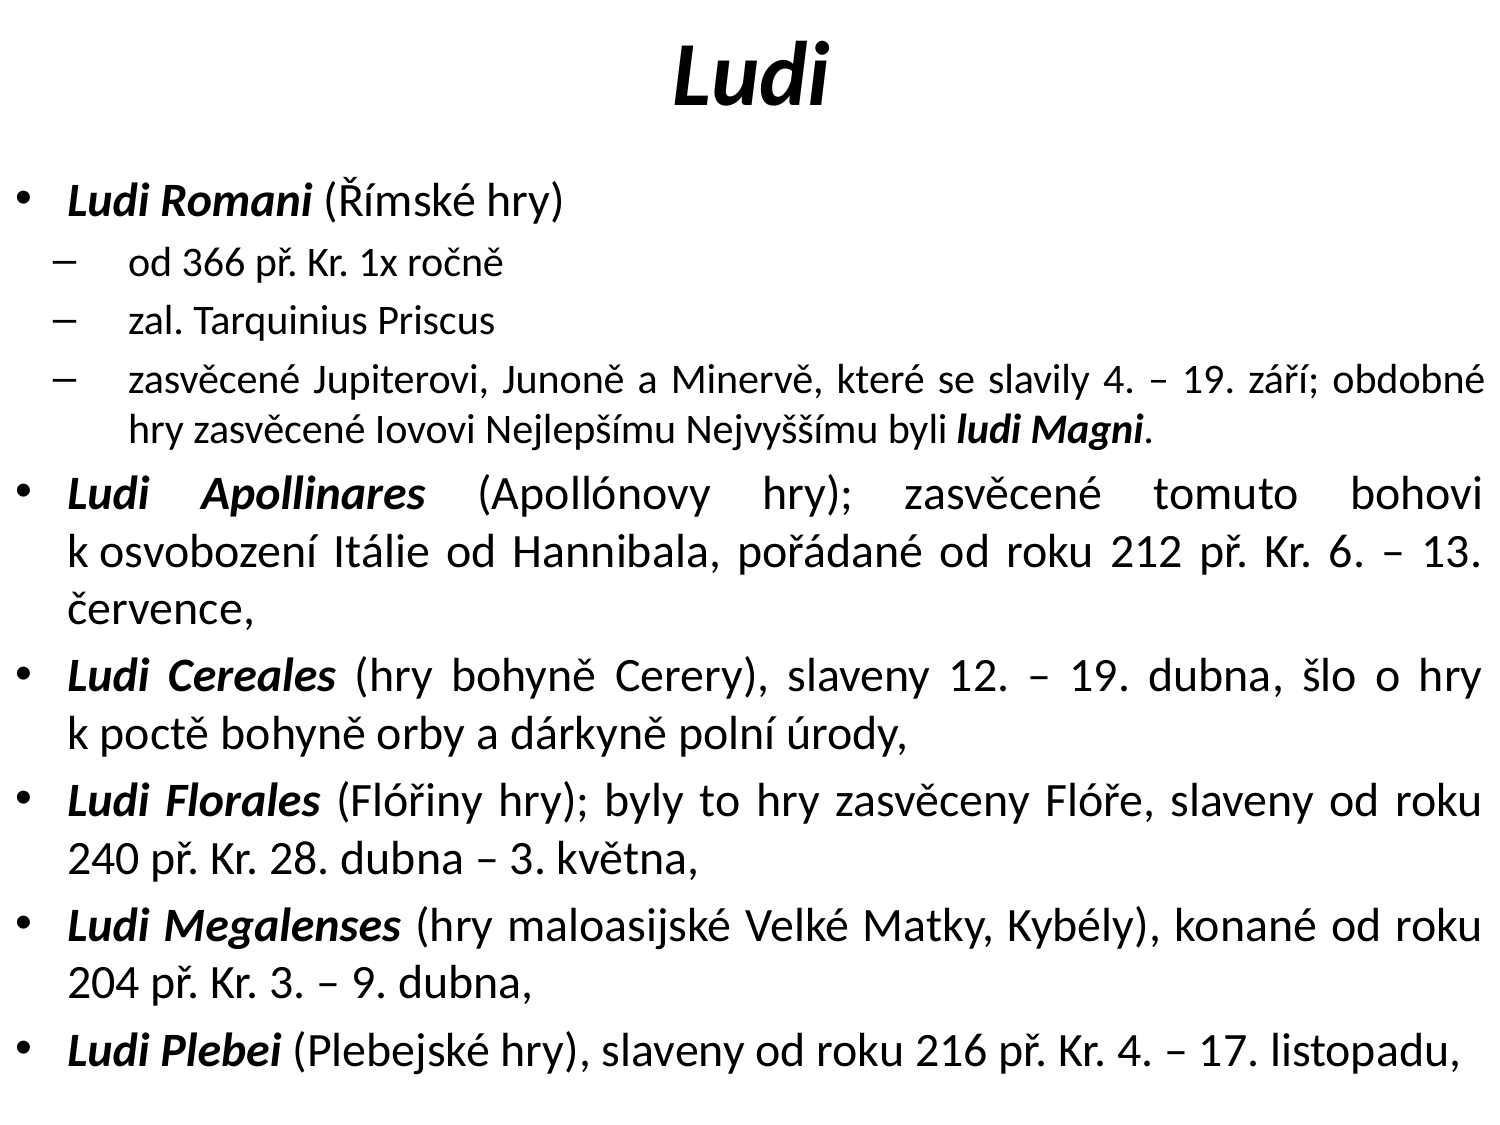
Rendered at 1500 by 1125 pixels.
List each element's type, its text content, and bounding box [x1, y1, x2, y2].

title Ludi [76, 0, 1427, 138]
list Ludi Romani (Římské hry) od 366 př. Kr. 1x ročně zal. Tarquinius Priscus zasvěcené Jupiterovi, Junoně a Minervě, které se slavily 4. – 19. září; obdobné hry zasvěcené Iovovi Nejlepšímu Nejvyššímu byli ludi Magni. Ludi Apollinares (Apollónovy hry); zasvěcené tomuto bohovi k osvobození Itálie od Hannibala, pořádané od roku 212 př. Kr. 6. – 13. července, Ludi Cereales (hry bohyně Cerery), slaveny 12. – 19. dubna, šlo o hry k poctě bohyně orby a dárkyně polní úrody, Ludi Florales (Flóřiny hry); byly to hry zasvěceny Flóře, slaveny od roku 240 př. Kr. 28. dubna – 3. května, Ludi Megalenses (hry maloasijské Velké Matky, Kybély), konané od roku 204 př. Kr. 3. – 9. dubna, Ludi Plebei (Plebejské hry), slaveny od roku 216 př. Kr. 4. – 17. listopadu, [0, 160, 1500, 1125]
